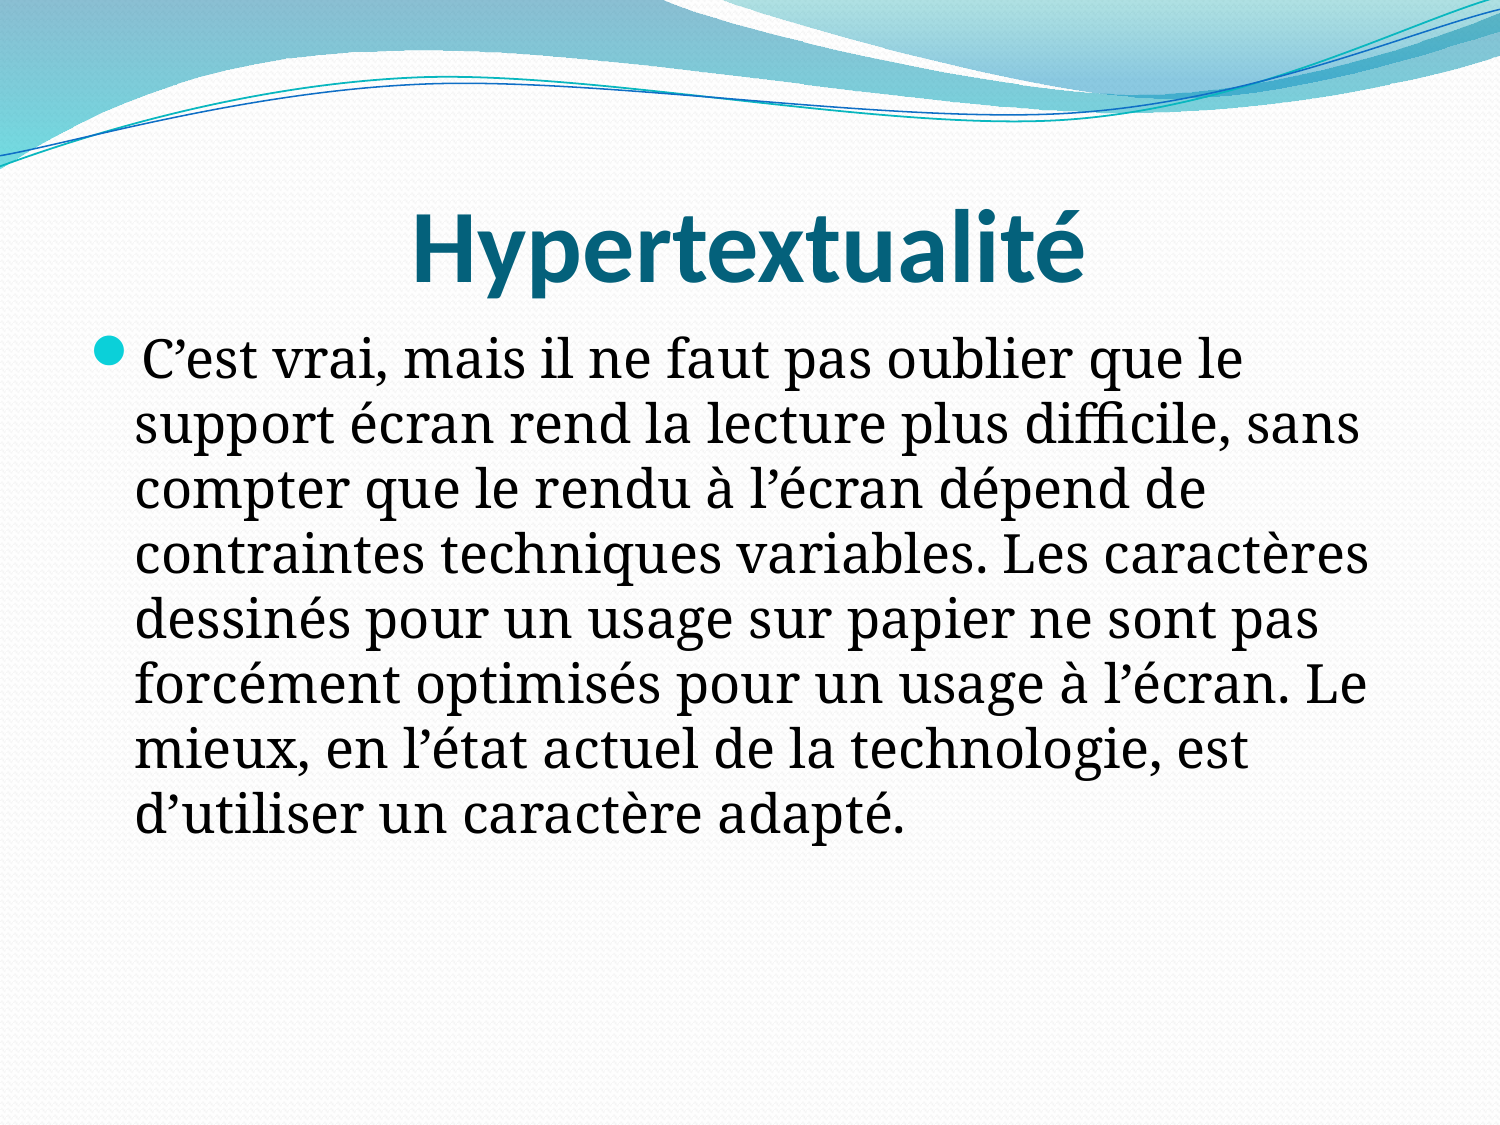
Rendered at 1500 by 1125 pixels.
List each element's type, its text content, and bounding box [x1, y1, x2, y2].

list C’est vrai, mais il ne faut pas oublier que le support écran rend la lecture plus difficile, sans compter que le rendu à l’écran dépend de contraintes techniques variables. Les caractères dessinés pour un usage sur papier ne sont pas forcément optimisés pour un usage à l’écran. Le mieux, en l’état actuel de la technologie, est d’utiliser un caractère adapté. [75, 317, 1425, 1038]
title Hypertextualité [75, 115, 1425, 303]
